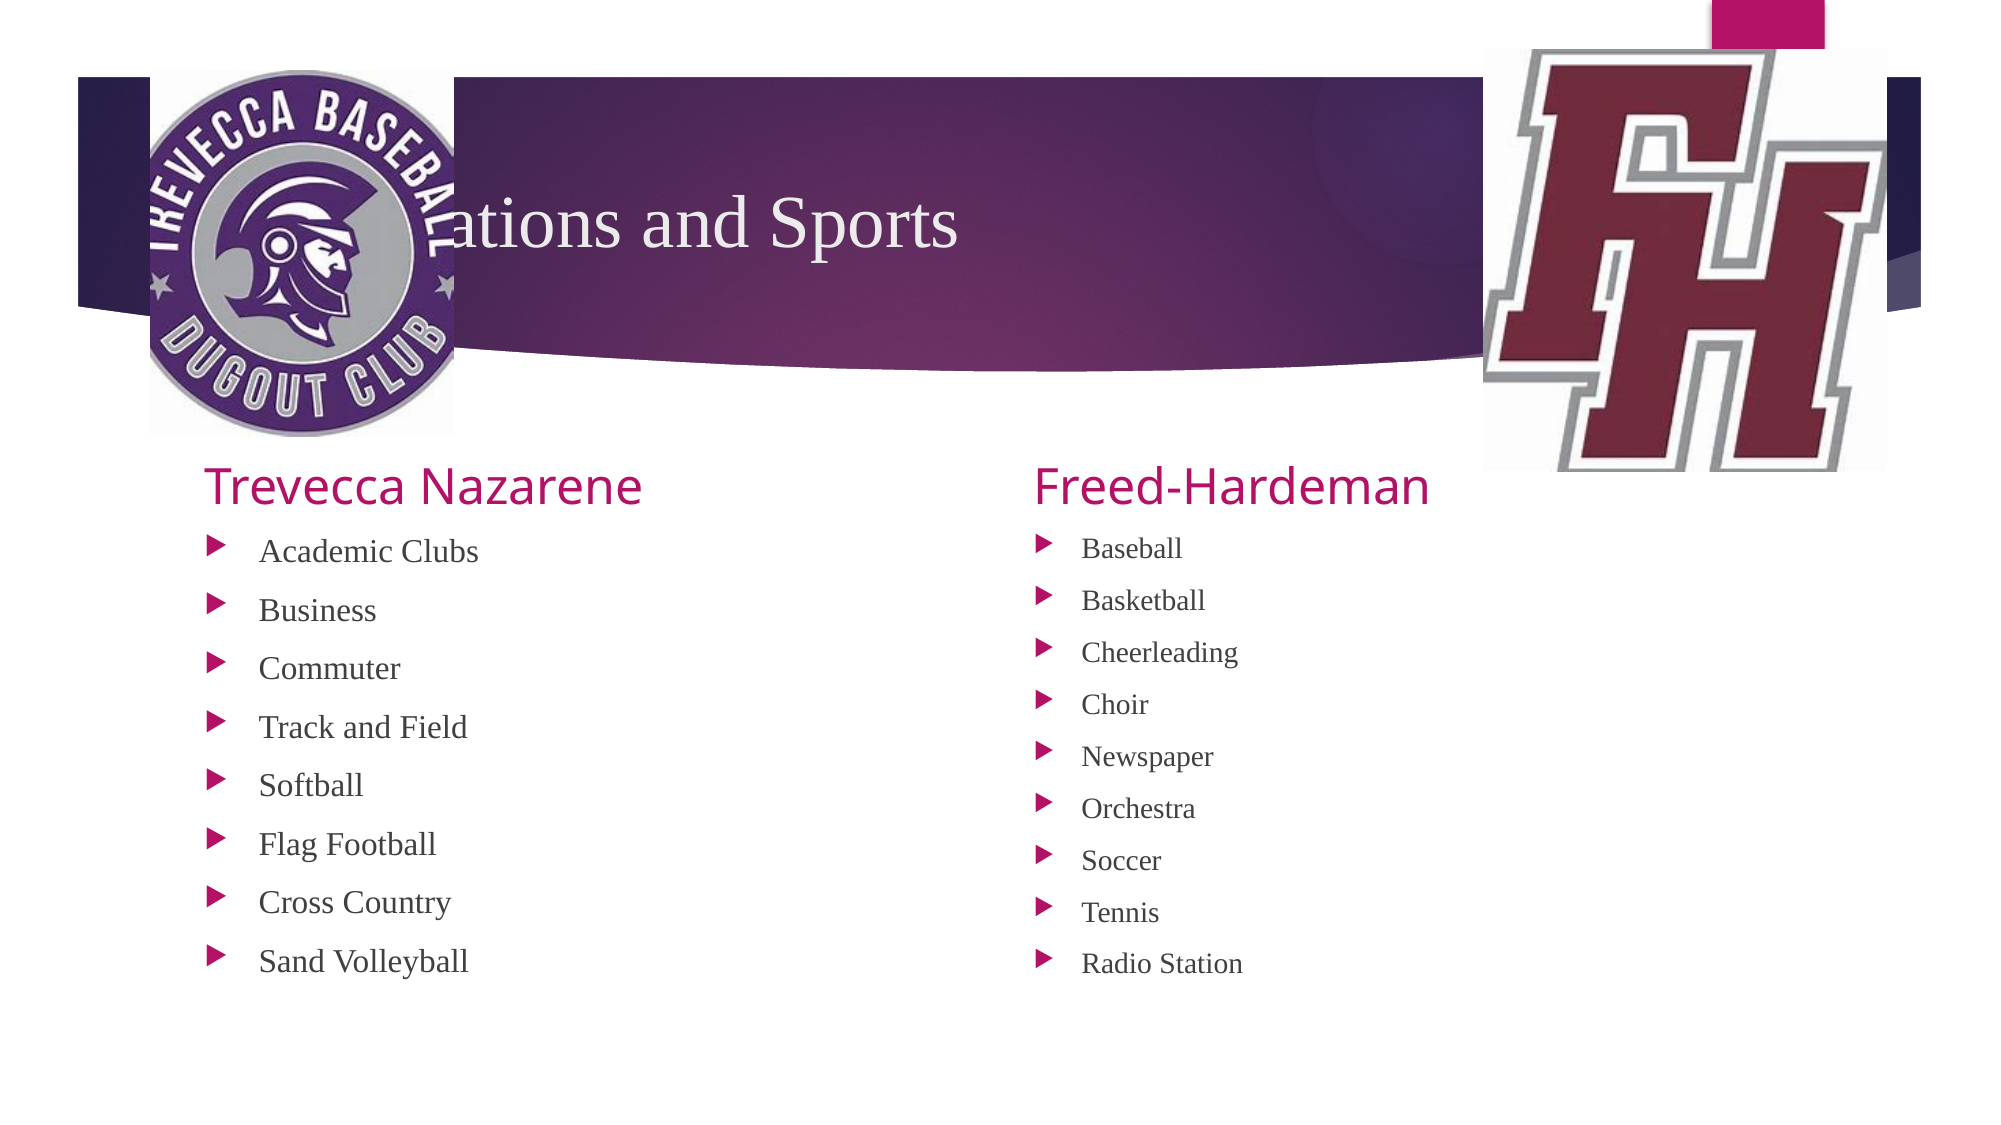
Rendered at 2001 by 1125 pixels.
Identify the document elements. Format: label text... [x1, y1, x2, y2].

picture [150, 70, 454, 438]
title Organizations and Sports [460, 159, 1476, 276]
list Trevecca Nazarene [189, 427, 981, 521]
list Academic Clubs Business Commuter Track and Field Softball Flag Football Cross Country Sand Volleyball [189, 521, 981, 988]
list Baseball Basketball Cheerleading Choir Newspaper Orchestra Soccer Tennis Radio Station [1018, 521, 1810, 988]
picture [1482, 49, 1887, 472]
list Freed-Hardeman [1018, 427, 1810, 521]
